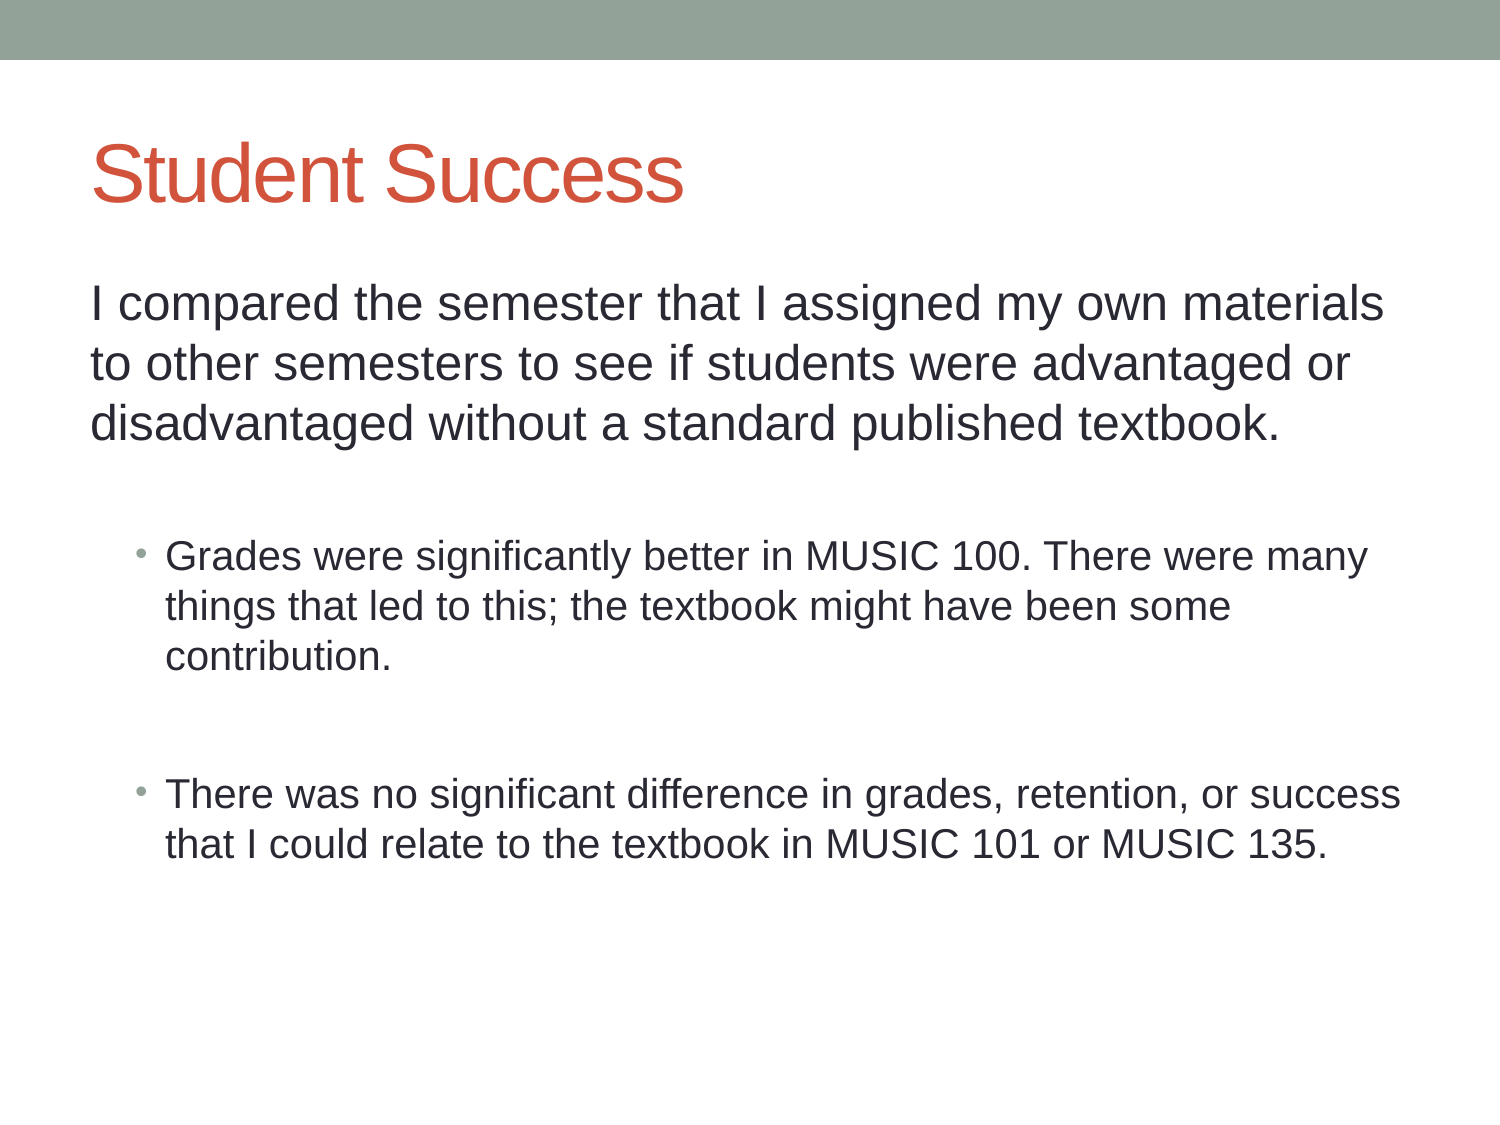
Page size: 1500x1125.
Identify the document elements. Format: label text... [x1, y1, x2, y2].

list I compared the semester that I assigned my own materials to other semesters to see if students were advantaged or disadvantaged without a standard published textbook. Grades were significantly better in MUSIC 100. There were many things that led to this; the textbook might have been some contribution. There was no significant difference in grades, retention, or success that I could relate to the textbook in MUSIC 101 or MUSIC 135. [75, 262, 1425, 1063]
title Student Success [75, 87, 1425, 250]
